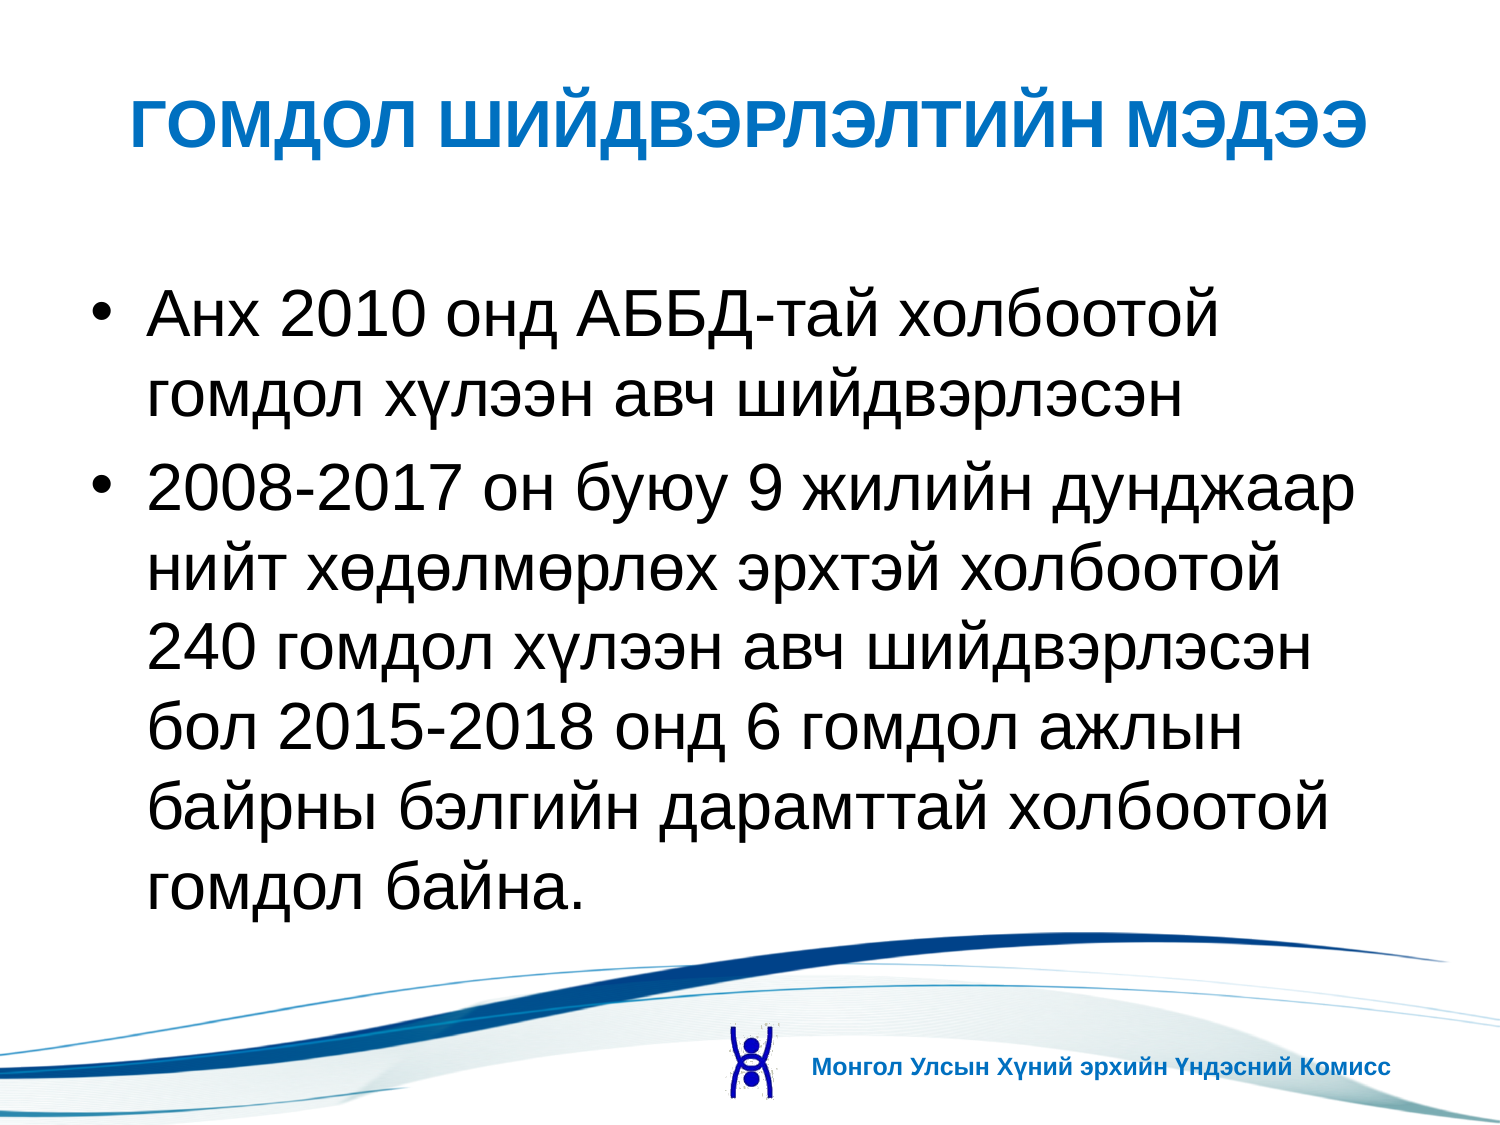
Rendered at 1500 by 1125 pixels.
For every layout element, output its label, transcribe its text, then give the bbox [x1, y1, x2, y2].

list Анх 2010 онд АББД-тай холбоотой гомдол хүлээн авч шийдвэрлэсэн 2008-2017 он буюу 9 жилийн дунджаар нийт хөдөлмөрлөх эрхтэй холбоотой 240 гомдол хүлээн авч шийдвэрлэсэн бол 2015-2018 онд 6 гомдол ажлын байрны бэлгийн дарамттай холбоотой гомдол байна. [75, 262, 1425, 1012]
picture [0, 932, 1500, 1125]
title ГОМДОЛ ШИЙДВЭРЛЭЛТИЙН МЭДЭЭ [75, 45, 1425, 197]
